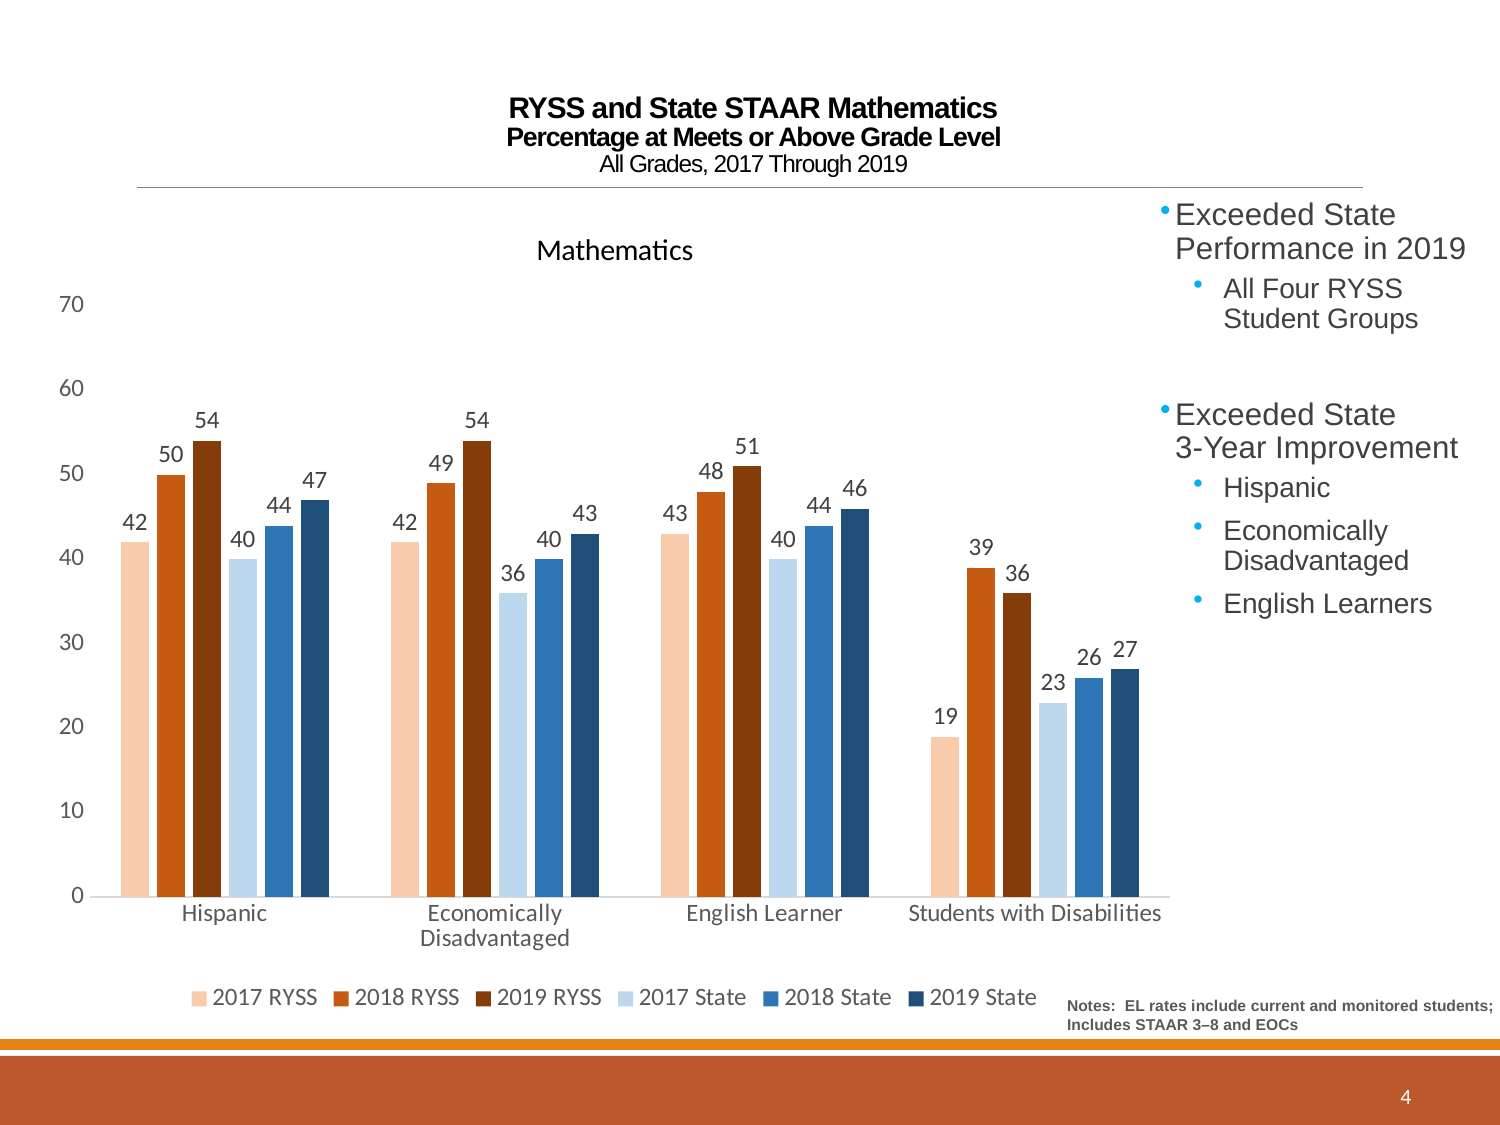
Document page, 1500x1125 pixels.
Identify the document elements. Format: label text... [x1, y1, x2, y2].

slide_number 4 [1265, 1066, 1427, 1125]
title RYSS and State STAAR Mathematics Percentage at Meets or Above Grade Level All Grades, 2017 Through 2019 [135, 55, 1373, 185]
chart [35, 204, 1194, 1018]
list Exceeded State Performance in 2019 All Four RYSS Student Groups Exceeded State 3-Year Improvement Hispanic Economically Disadvantaged English Learners [1160, 191, 1497, 748]
text_box Notes: EL rates include current and monitored students; Includes STAAR 3–8 and EOCs [1052, 988, 1500, 1042]
